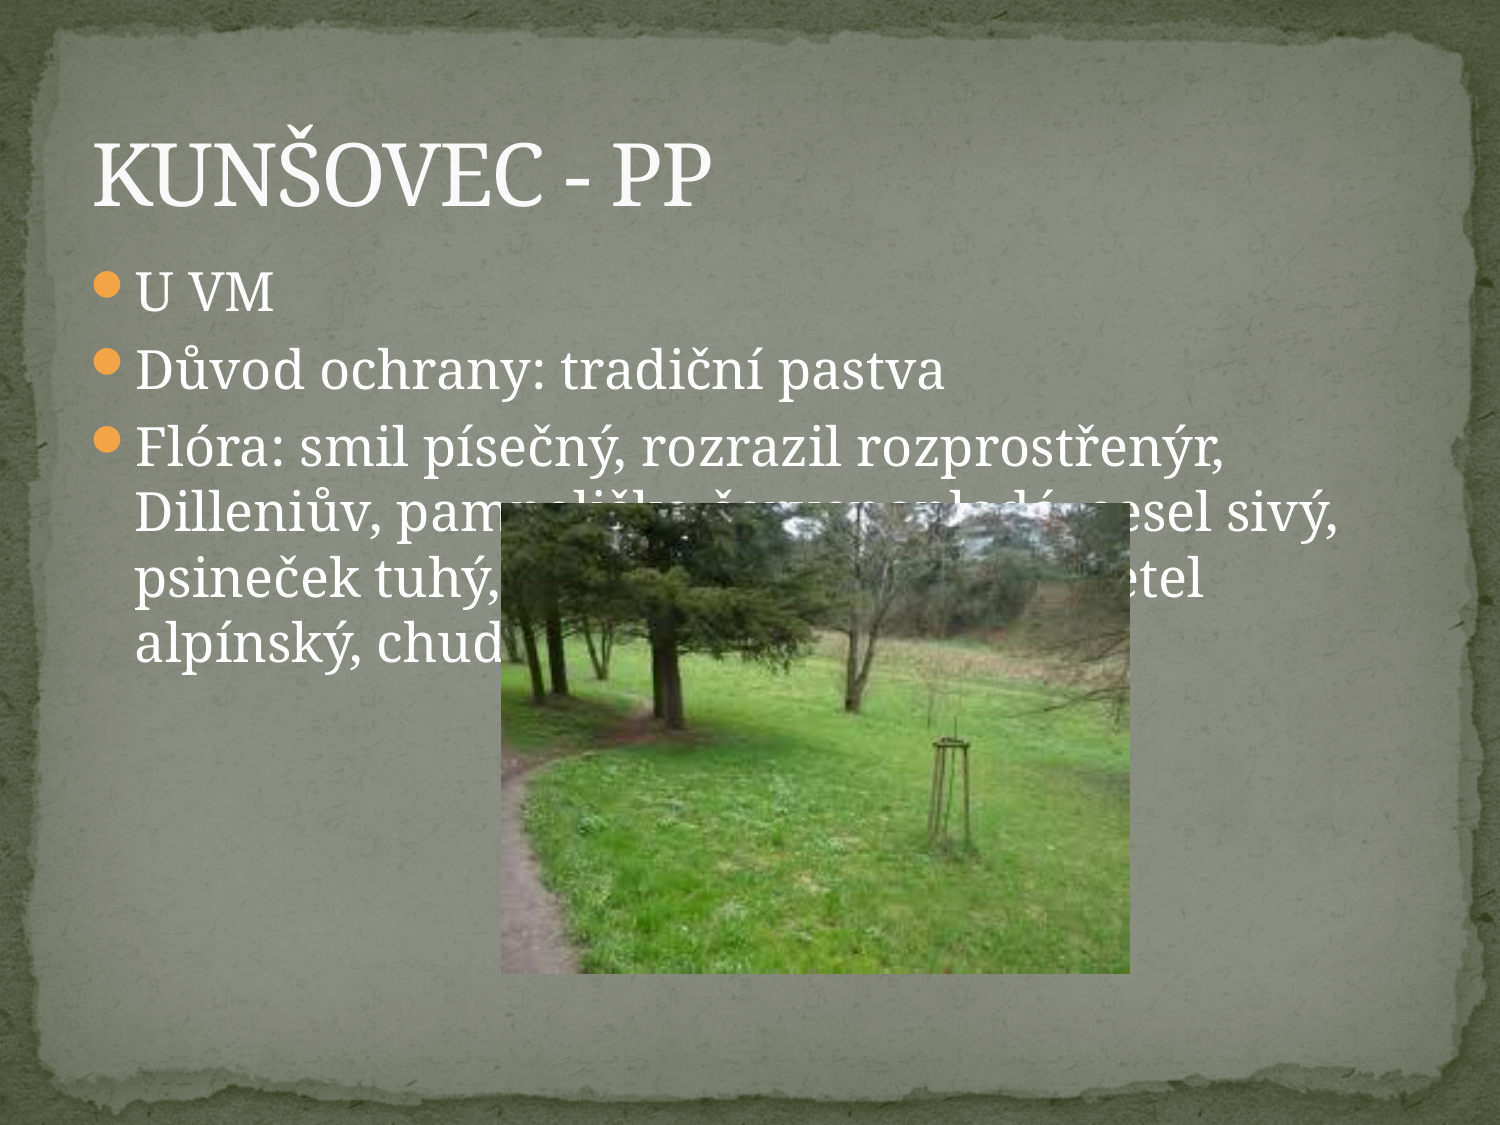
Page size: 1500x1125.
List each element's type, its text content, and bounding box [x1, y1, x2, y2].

picture [501, 503, 1130, 974]
title KUNŠOVEC - PP [76, 30, 1427, 231]
list U VM Důvod ochrany: tradiční pastva Flóra: smil písečný, rozrazil rozprostřenýr, Dilleniův, pampeliška červenoplodá, sesel sivý, psineček tuhý, modřenec chocholatý, jetel alpínský, chudina hajní [75, 249, 1425, 1000]
